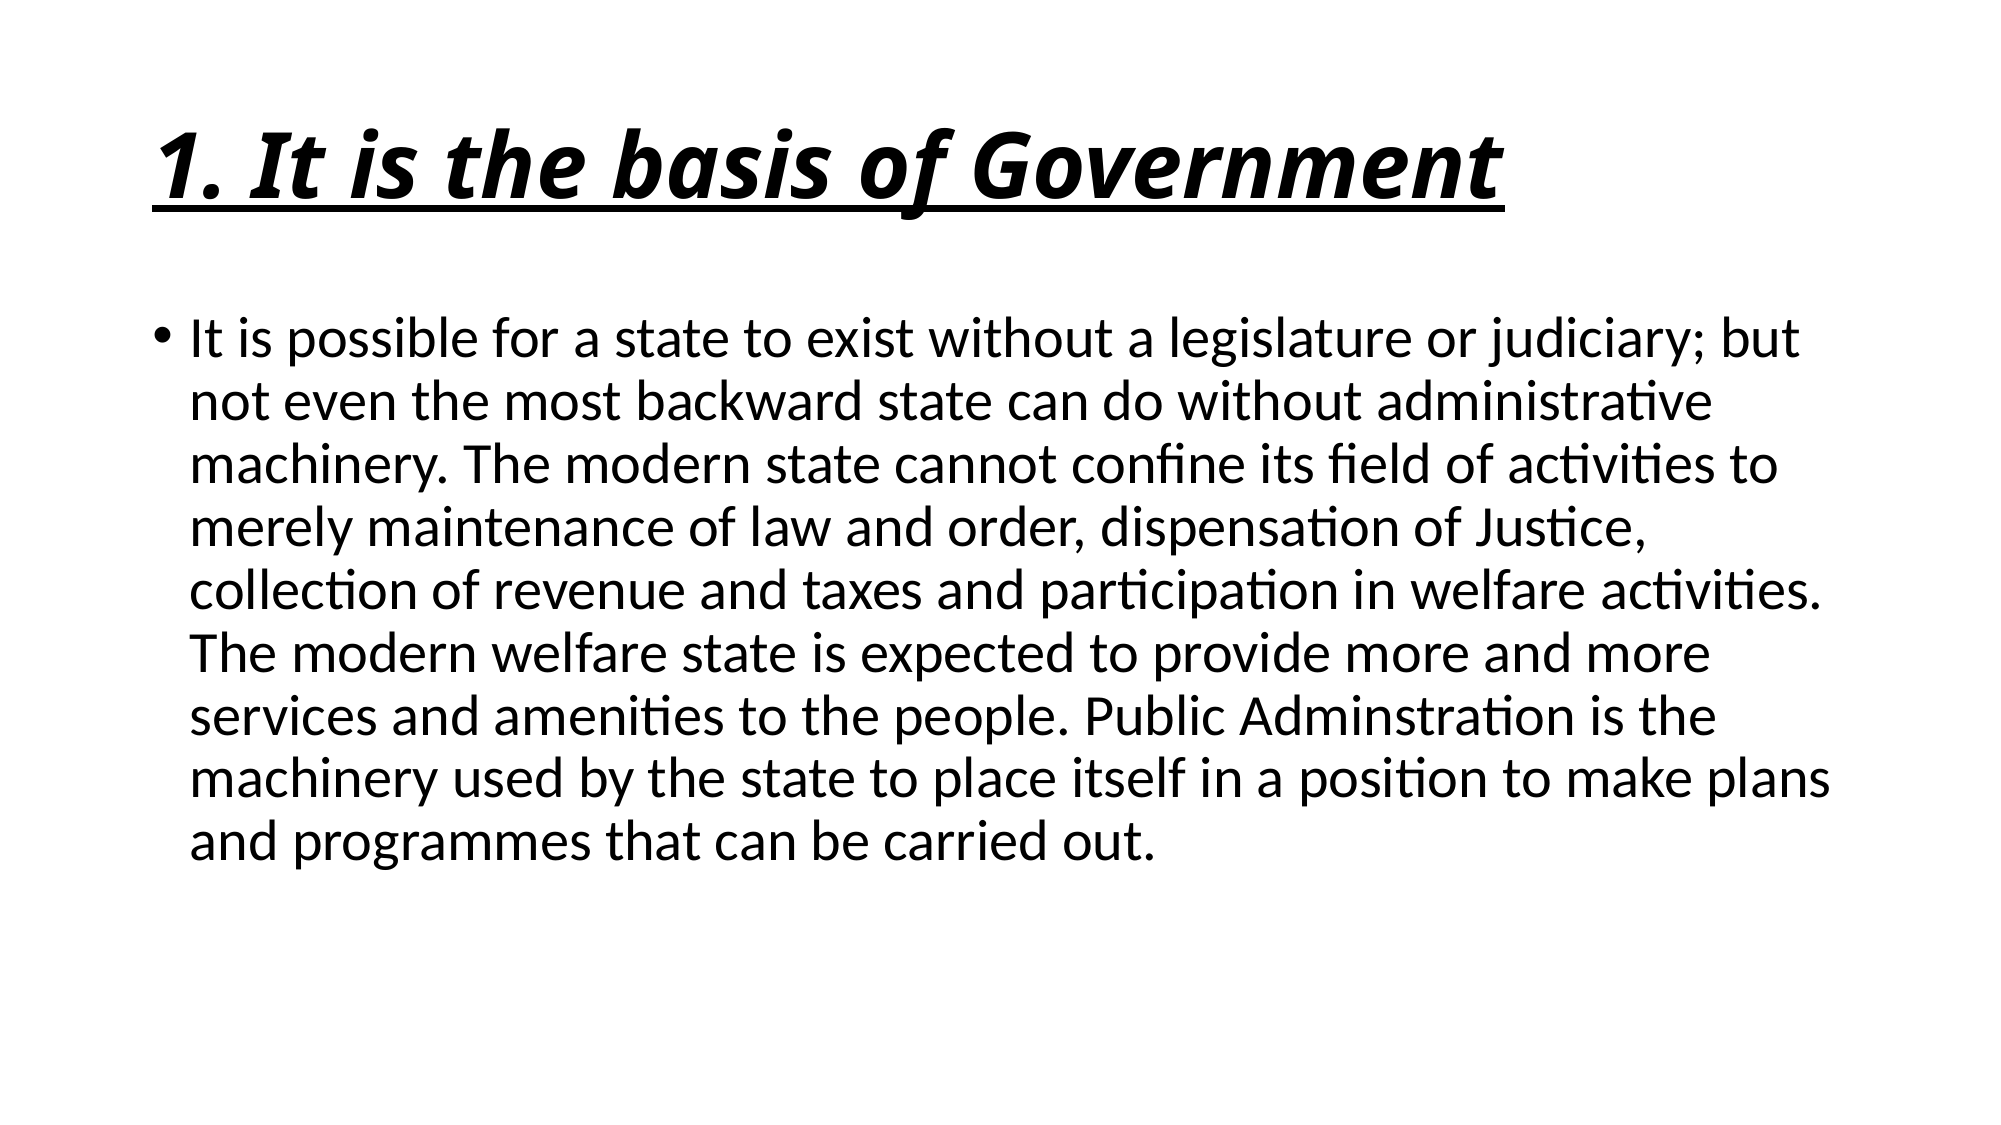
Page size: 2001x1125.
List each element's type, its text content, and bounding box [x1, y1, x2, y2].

title 1. It is the basis of Government [137, 59, 1863, 278]
list It is possible for a state to exist without a legislature or judiciary; but not even the most backward state can do without administrative machinery. The modern state cannot confine its field of activities to merely maintenance of law and order, dispensation of Justice, collection of revenue and taxes and participation in welfare activities. The modern welfare state is expected to provide more and more services and amenities to the people. Public Adminstration is the machinery used by the state to place itself in a position to make plans and programmes that can be carried out. [137, 299, 1863, 1014]
